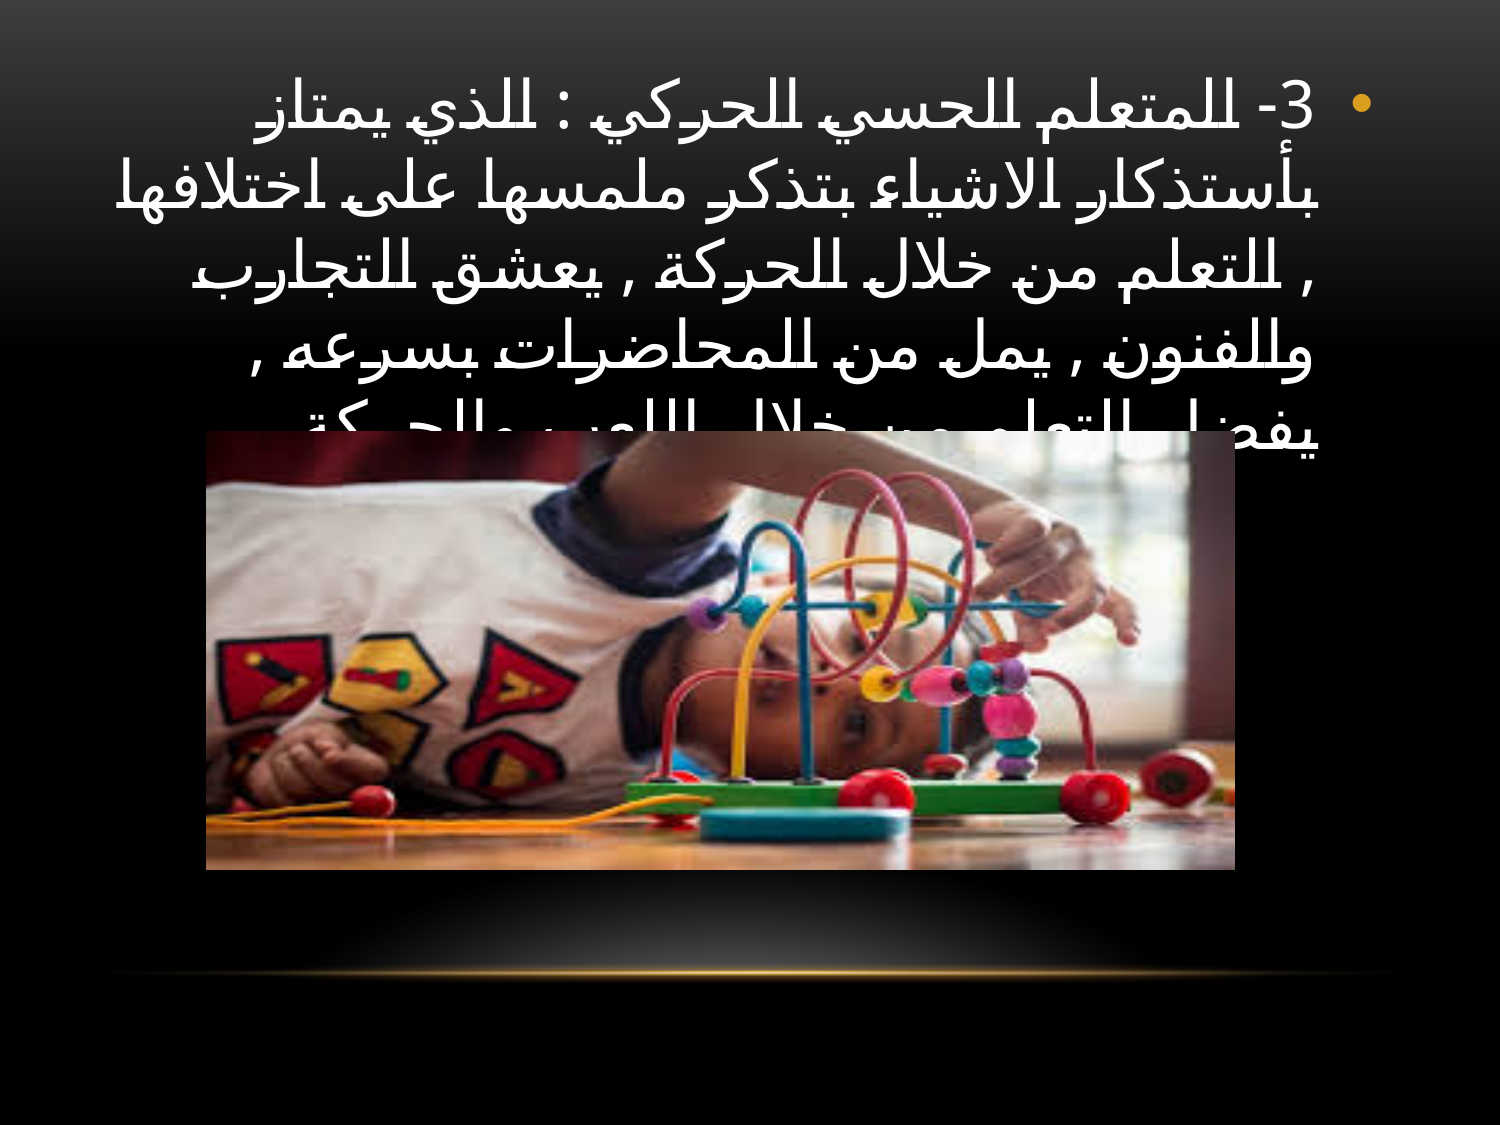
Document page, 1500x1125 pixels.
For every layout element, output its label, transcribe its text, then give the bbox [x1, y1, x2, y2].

picture [0, 0, 1500, 1125]
list 3- المتعلم الحسي الحركي : الذي يمتاز بأستذكار الاشياء بتذكر ملمسها على اختلافها , التعلم من خلال الحركة , يعشق التجارب والفنون , يمل من المحاضرات بسرعه , يفضل التعلم من خلال اللعب والحركة . [88, 54, 1389, 929]
